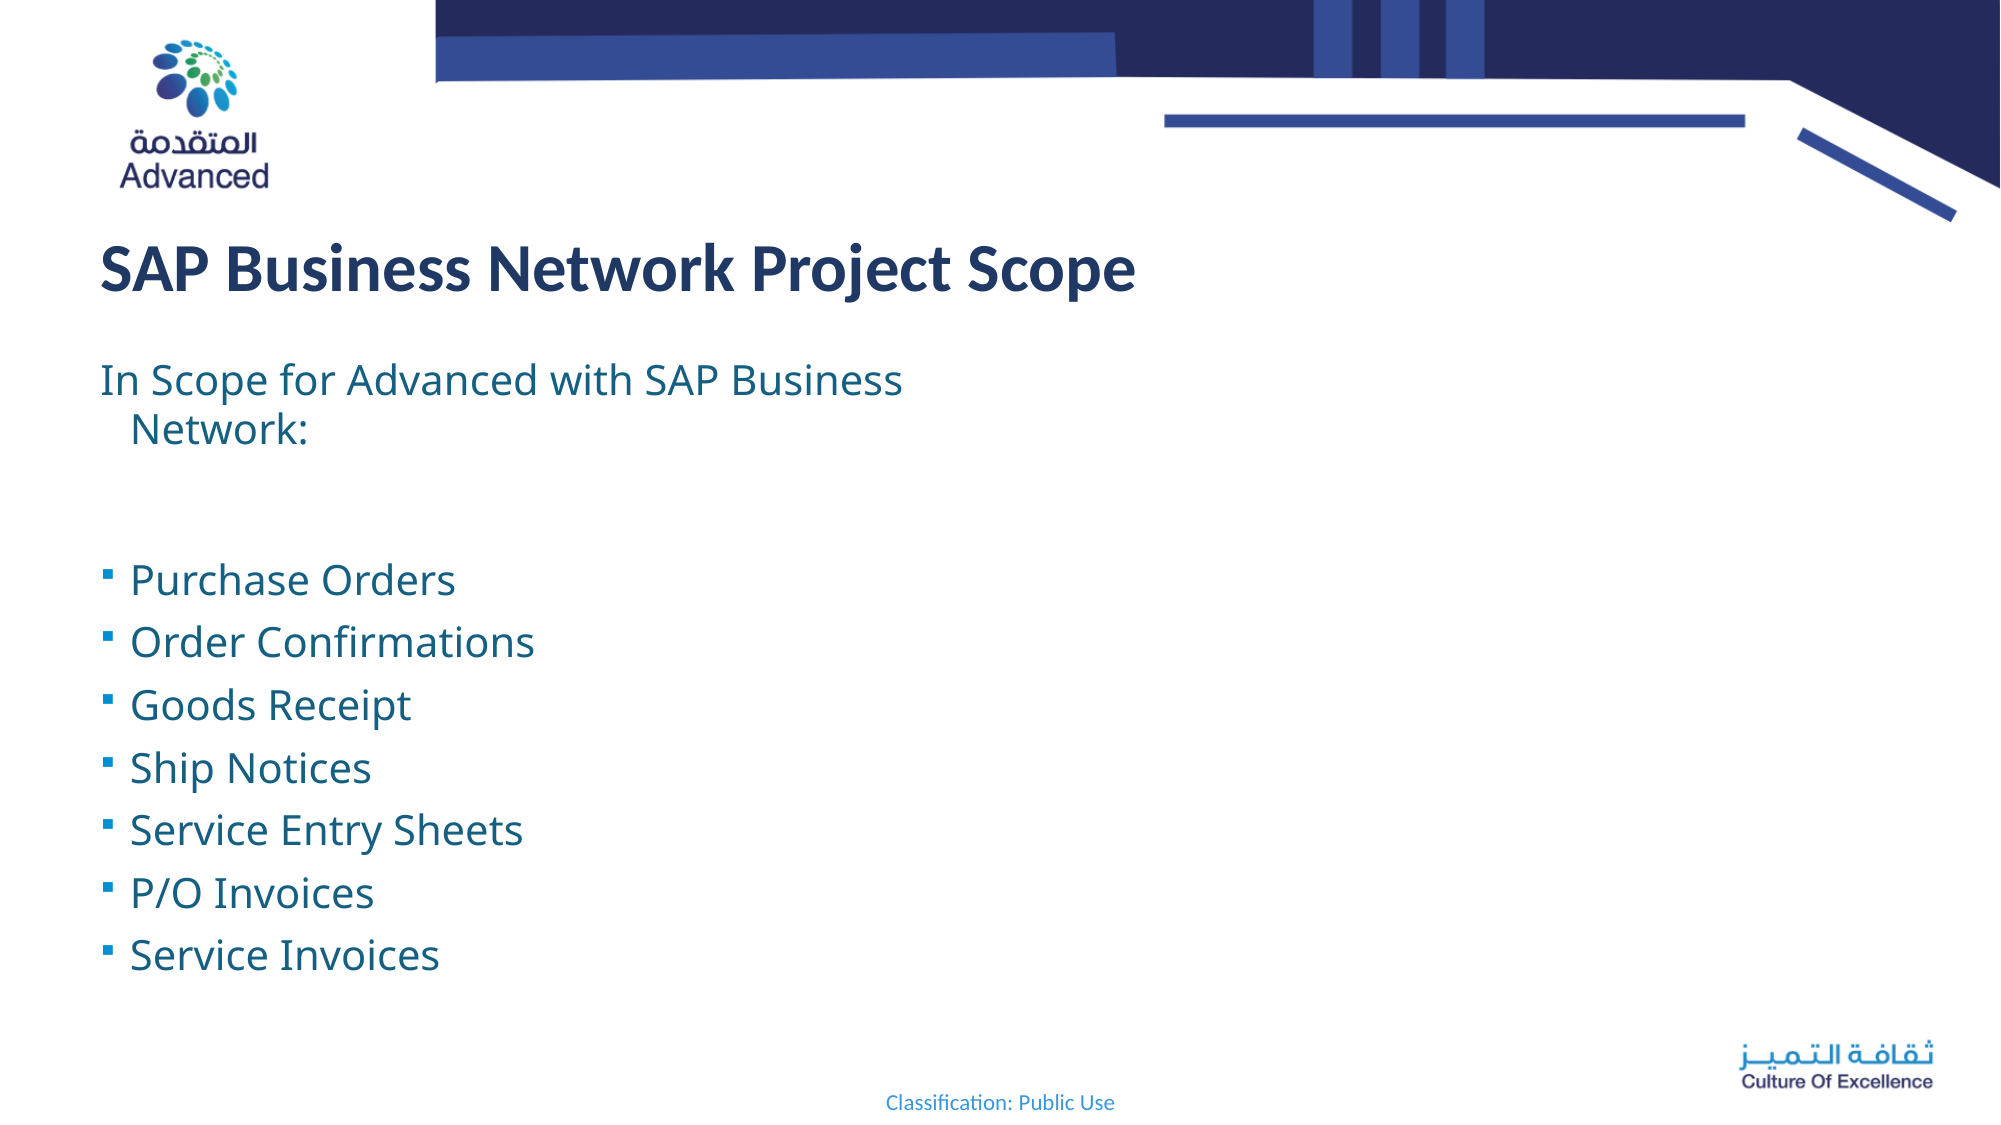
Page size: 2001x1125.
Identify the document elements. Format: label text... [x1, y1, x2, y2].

picture [0, 0, 2001, 1125]
text_box In Scope for Advanced with SAP Business Network: Purchase Orders Order Confirmations Goods Receipt Ship Notices Service Entry Sheets P/O Invoices Service Invoices [85, 345, 1101, 993]
text_box SAP Business Network Project Scope [85, 274, 1170, 346]
